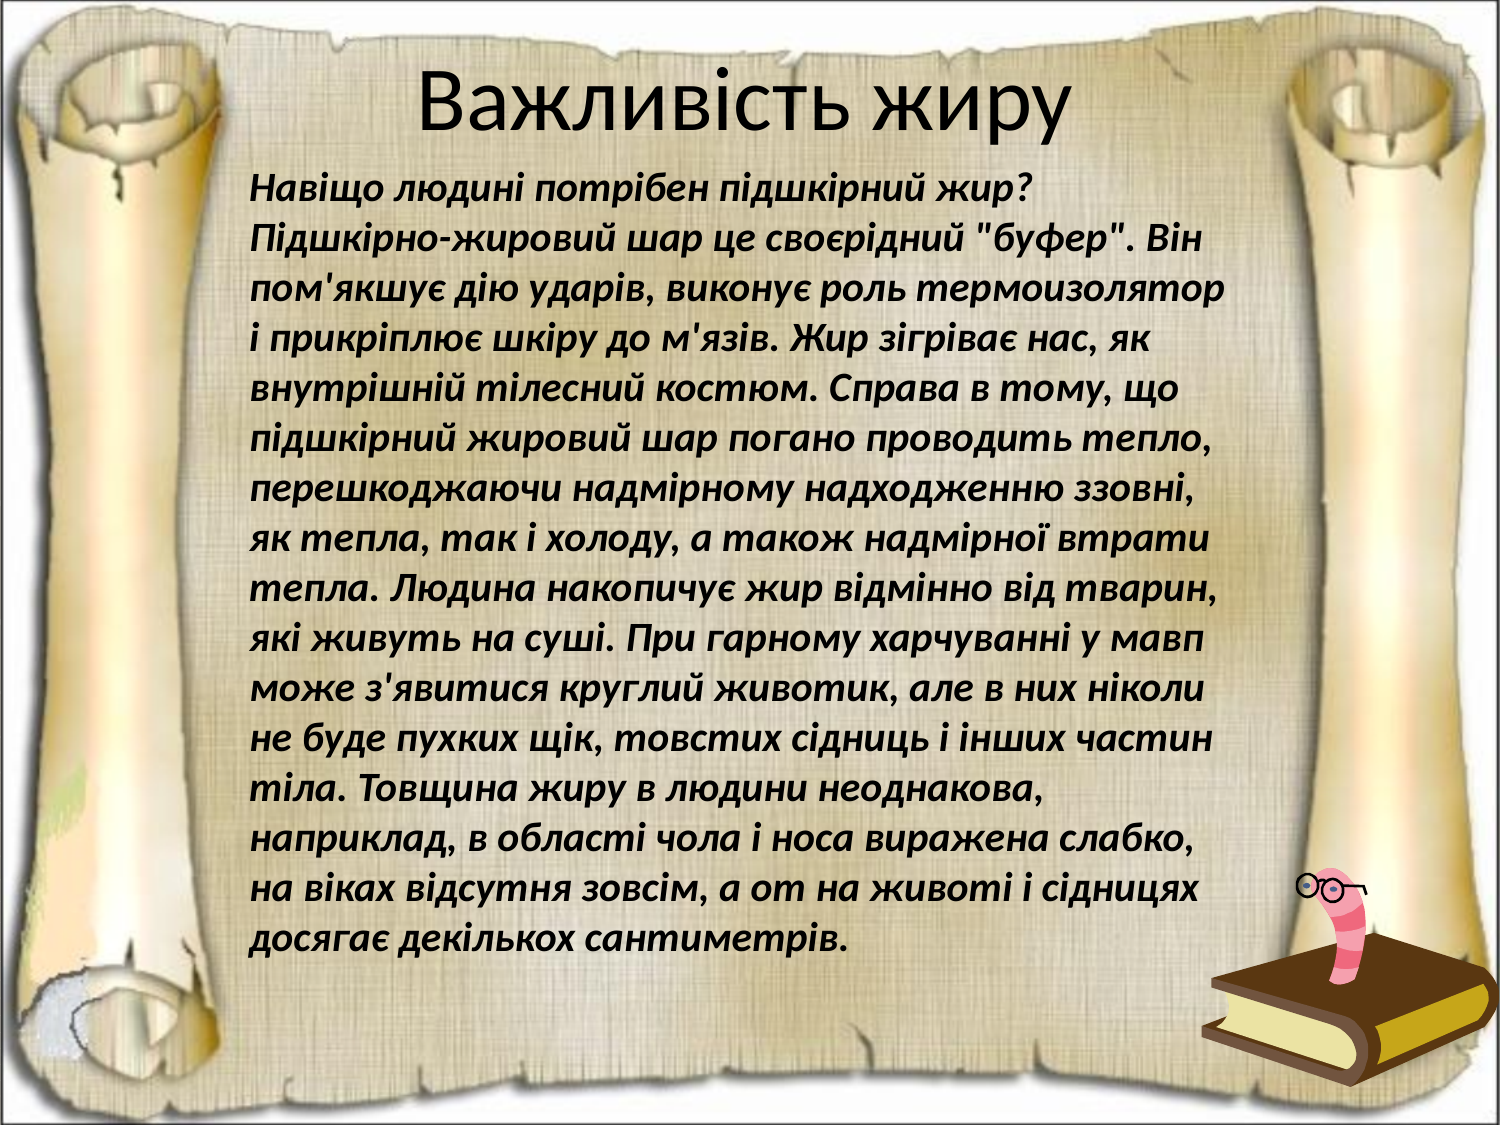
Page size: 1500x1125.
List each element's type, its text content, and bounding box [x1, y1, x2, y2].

picture [2, 0, 1500, 1125]
title Важливість жиру [70, 0, 1421, 188]
text_box Навіщо людині потрібен підшкірний жир? Підшкірно-жировий шар це своєрідний "буфер". Він пом'якшує дію ударів, виконує роль термоизолятор і прикріплює шкіру до м'язів. Жир зігріває нас, як внутрішній тілесний костюм. Справа в тому, що підшкірний жировий шар погано проводить тепло, перешкоджаючи надмірному надходженню ззовні, як тепла, так і холоду, а також надмірної втрати тепла. Людина накопичує жир відмінно від тварин, які живуть на суші. При гарному харчуванні у мавп може з'явитися круглий животик, але в них ніколи не буде пухких щік, товстих сідниць і інших частин тіла. Товщина жиру в людини неоднакова, наприклад, в області чола і носа виражена слабко, на віках відсутня зовсім, а от на животі і сідницях досягає декількох сантиметрів. [234, 152, 1254, 968]
